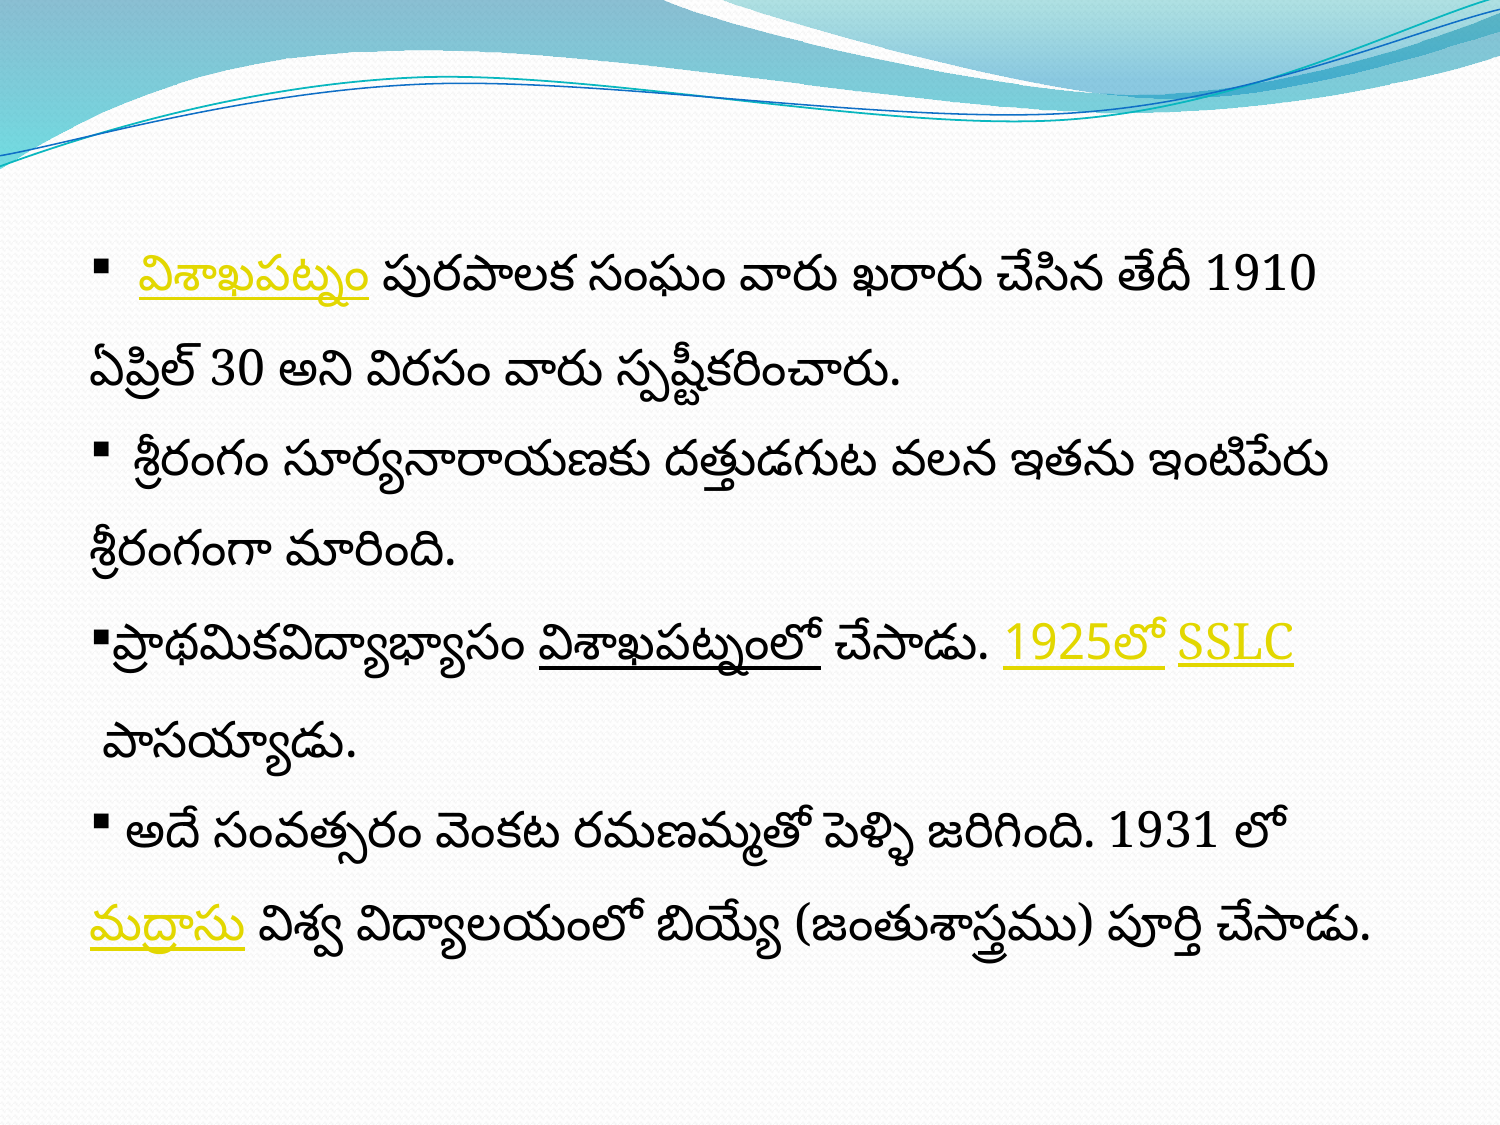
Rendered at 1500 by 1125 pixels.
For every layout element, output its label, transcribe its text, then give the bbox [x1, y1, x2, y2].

text_box విశాఖపట్నం పురపాలక సంఘం వారు ఖరారు చేసిన తేదీ 1910 ఏప్రిల్ 30 అని విరసం వారు స్పష్టీకరించారు. శ్రీరంగం సూర్యనారాయణకు దత్తుడగుట వలన ఇతను ఇంటిపేరు శ్రీరంగంగా మారింది. ప్రాథమికవిద్యాభ్యాసం విశాఖపట్నంలో చేసాడు. 1925లో SSLC పాసయ్యాడు. అదే సంవత్సరం వెంకట రమణమ్మతో పెళ్ళి జరిగింది. 1931 లో మద్రాసు విశ్వ విద్యాలయంలో బియ్యే (జంతుశాస్త్రము) పూర్తి చేసాడు. [74, 199, 1425, 963]
